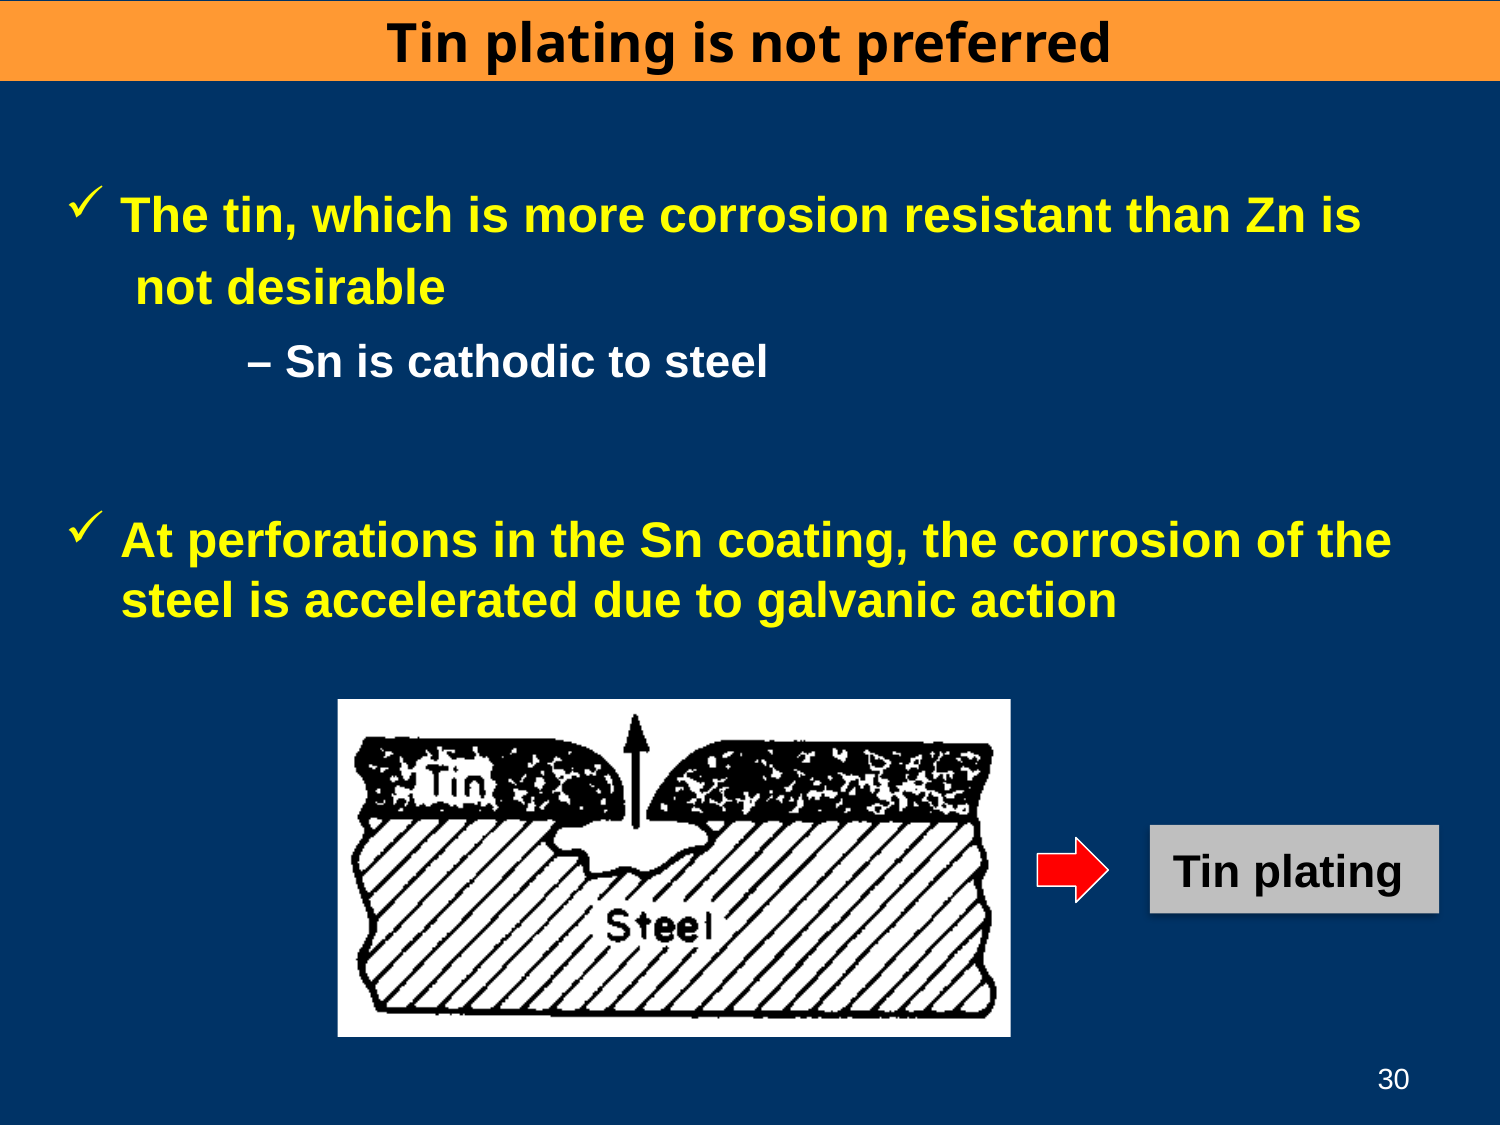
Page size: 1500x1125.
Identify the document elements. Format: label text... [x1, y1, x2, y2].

text_box Tin plating is not preferred [0, 1, 1500, 81]
slide_number 30 [1074, 1024, 1426, 1103]
text_box [1037, 837, 1109, 903]
text_box Tin plating [1149, 824, 1440, 914]
text_box The tin, which is more corrosion resistant than Zn is not desirable – Sn is cathodic to steel At perforations in the Sn coating, the corrosion of the steel is accelerated due to galvanic action [49, 174, 1463, 695]
picture [337, 699, 1011, 1037]
